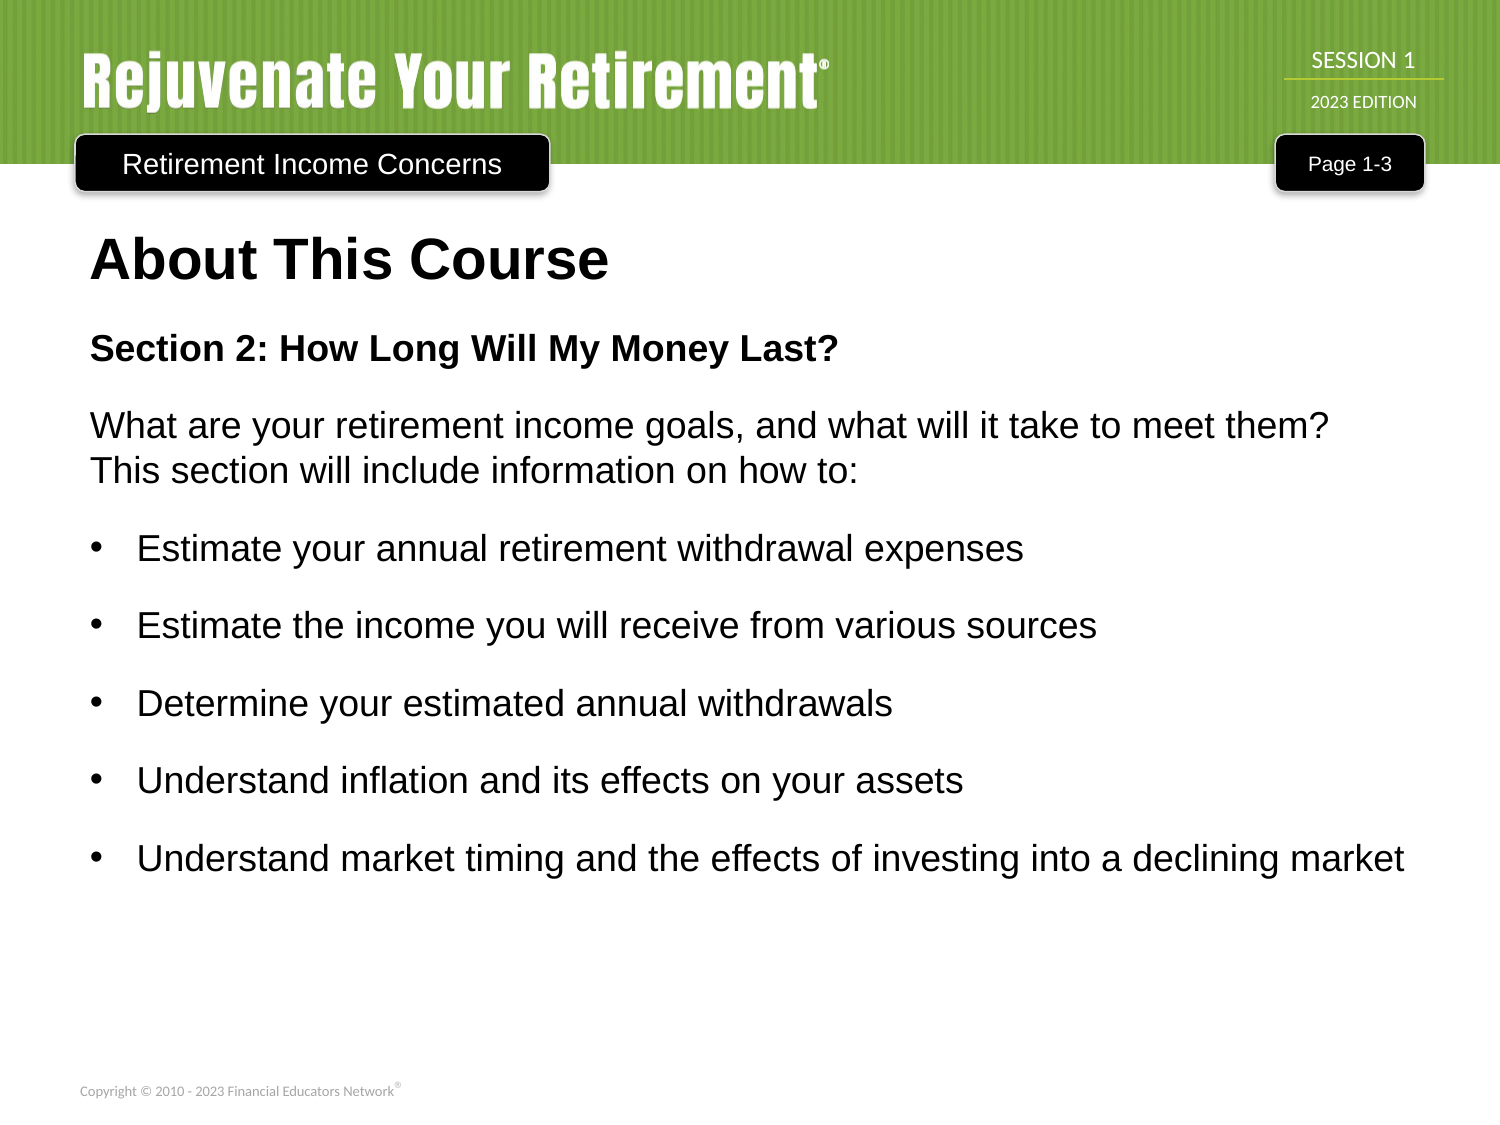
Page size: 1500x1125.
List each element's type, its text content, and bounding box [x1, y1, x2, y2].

text_box Retirement Income Concerns [74, 133, 551, 193]
picture [0, 0, 1500, 164]
list About This Course Section 2: How Long Will My Money Last? What are your retirement income goals, and what will it take to meet them? This section will include information on how to: Estimate your annual retirement withdrawal expenses Estimate the income you will receive from various sources Determine your estimated annual withdrawals Understand inflation and its effects on your assets Understand market timing and the effects of investing into a declining market [75, 191, 1425, 1005]
text_box Page 1-3 [1274, 133, 1426, 193]
